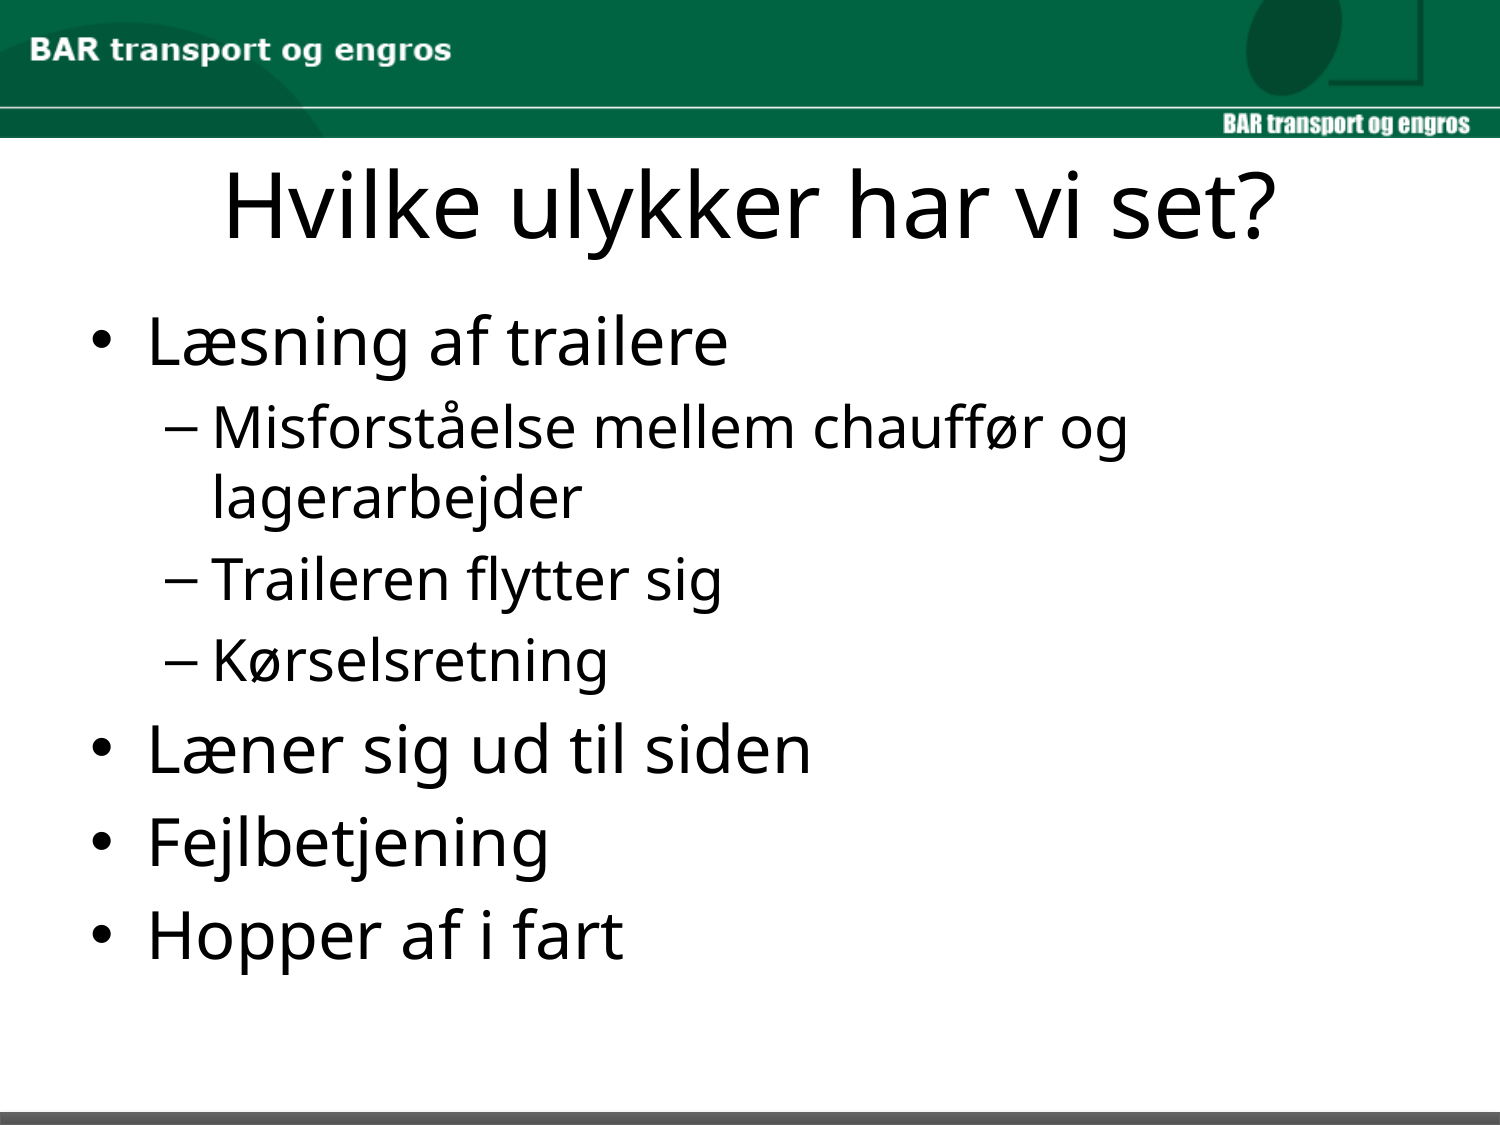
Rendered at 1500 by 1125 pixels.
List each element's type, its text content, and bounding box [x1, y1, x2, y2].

picture [0, 0, 1500, 138]
title Hvilke ulykker har vi set? [74, 113, 1426, 290]
list Læsning af trailere Misforståelse mellem chauffør og lagerarbejder Traileren flytter sig Kørselsretning Læner sig ud til siden Fejlbetjening Hopper af i fart [74, 290, 1426, 1032]
